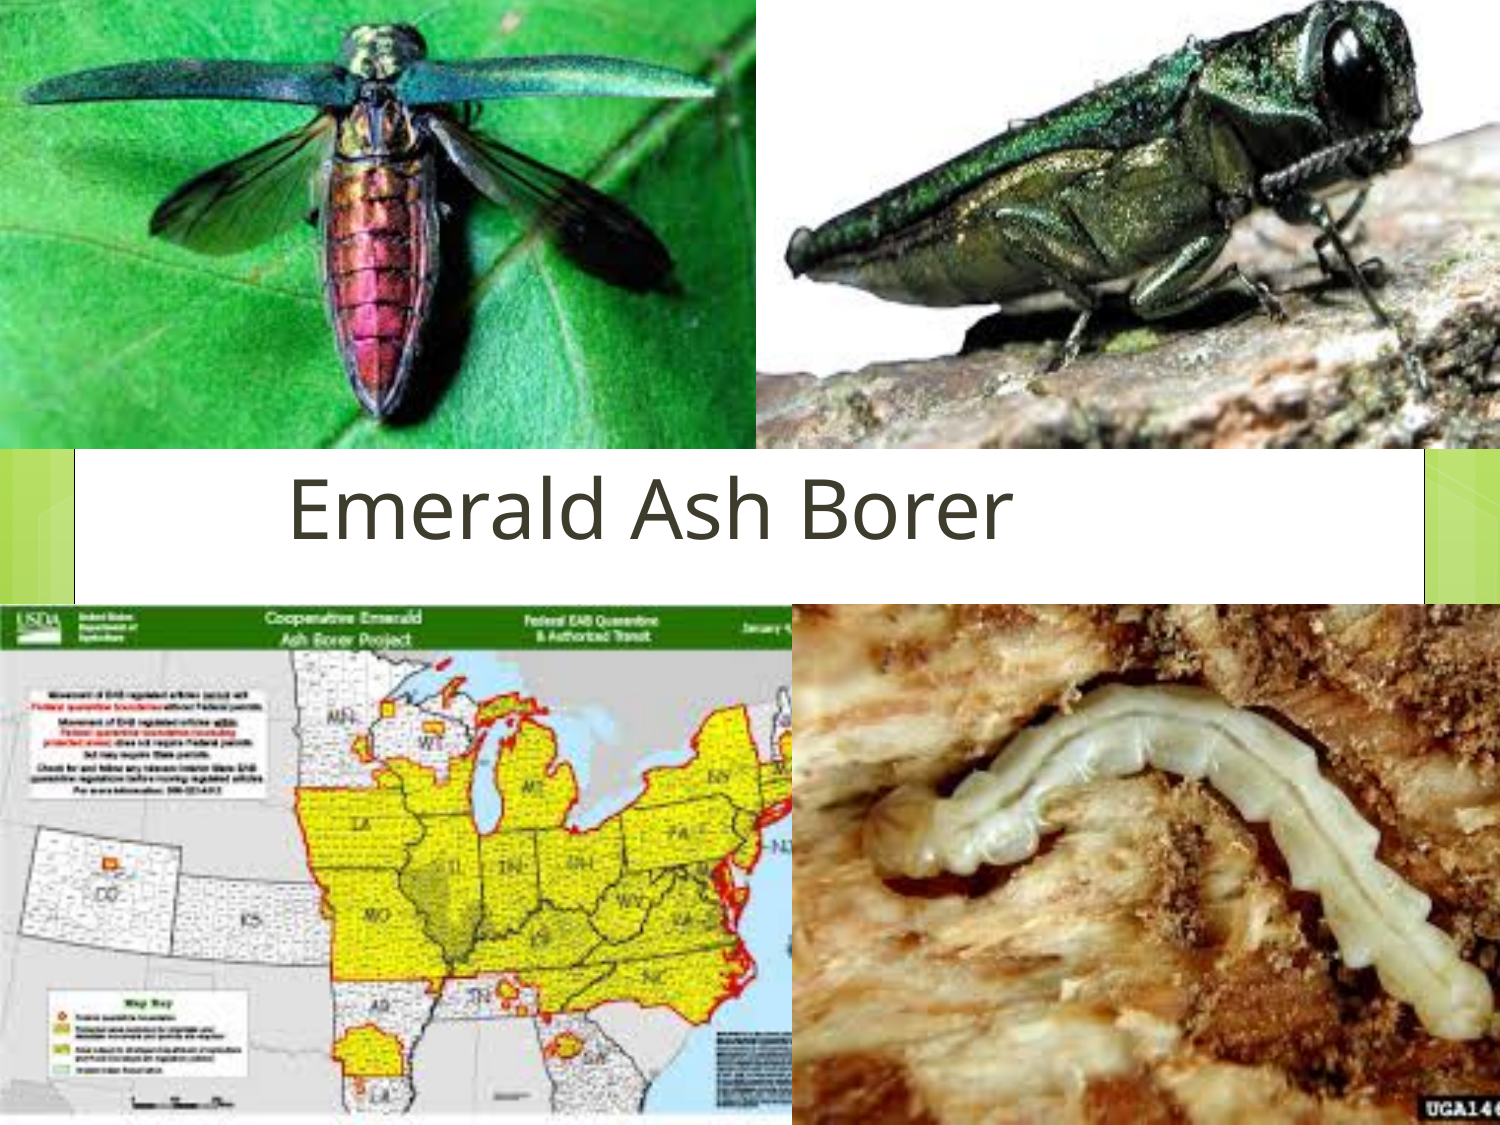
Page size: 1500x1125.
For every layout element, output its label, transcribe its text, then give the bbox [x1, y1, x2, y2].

picture [0, 604, 1500, 1125]
list Emerald Ash Borer [259, 459, 1283, 602]
picture [0, 0, 1500, 450]
